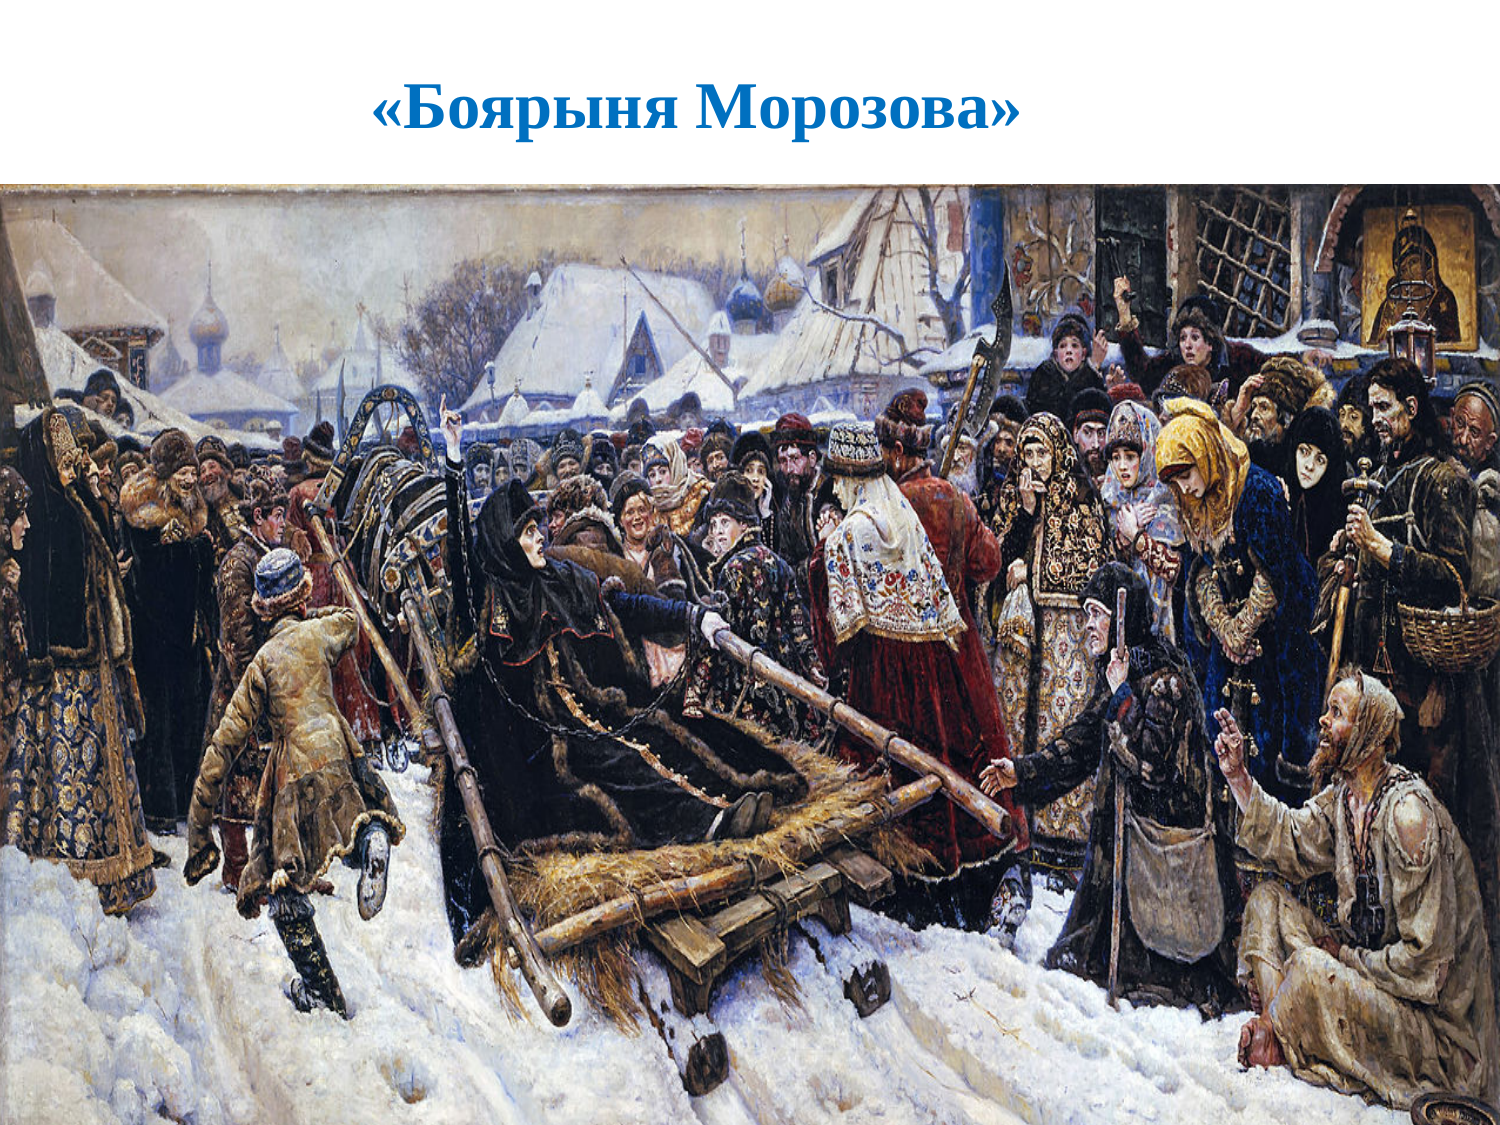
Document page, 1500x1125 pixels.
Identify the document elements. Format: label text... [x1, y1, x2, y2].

text_box «Боярыня Морозова» [183, 54, 1085, 150]
picture [0, 184, 1500, 1125]
